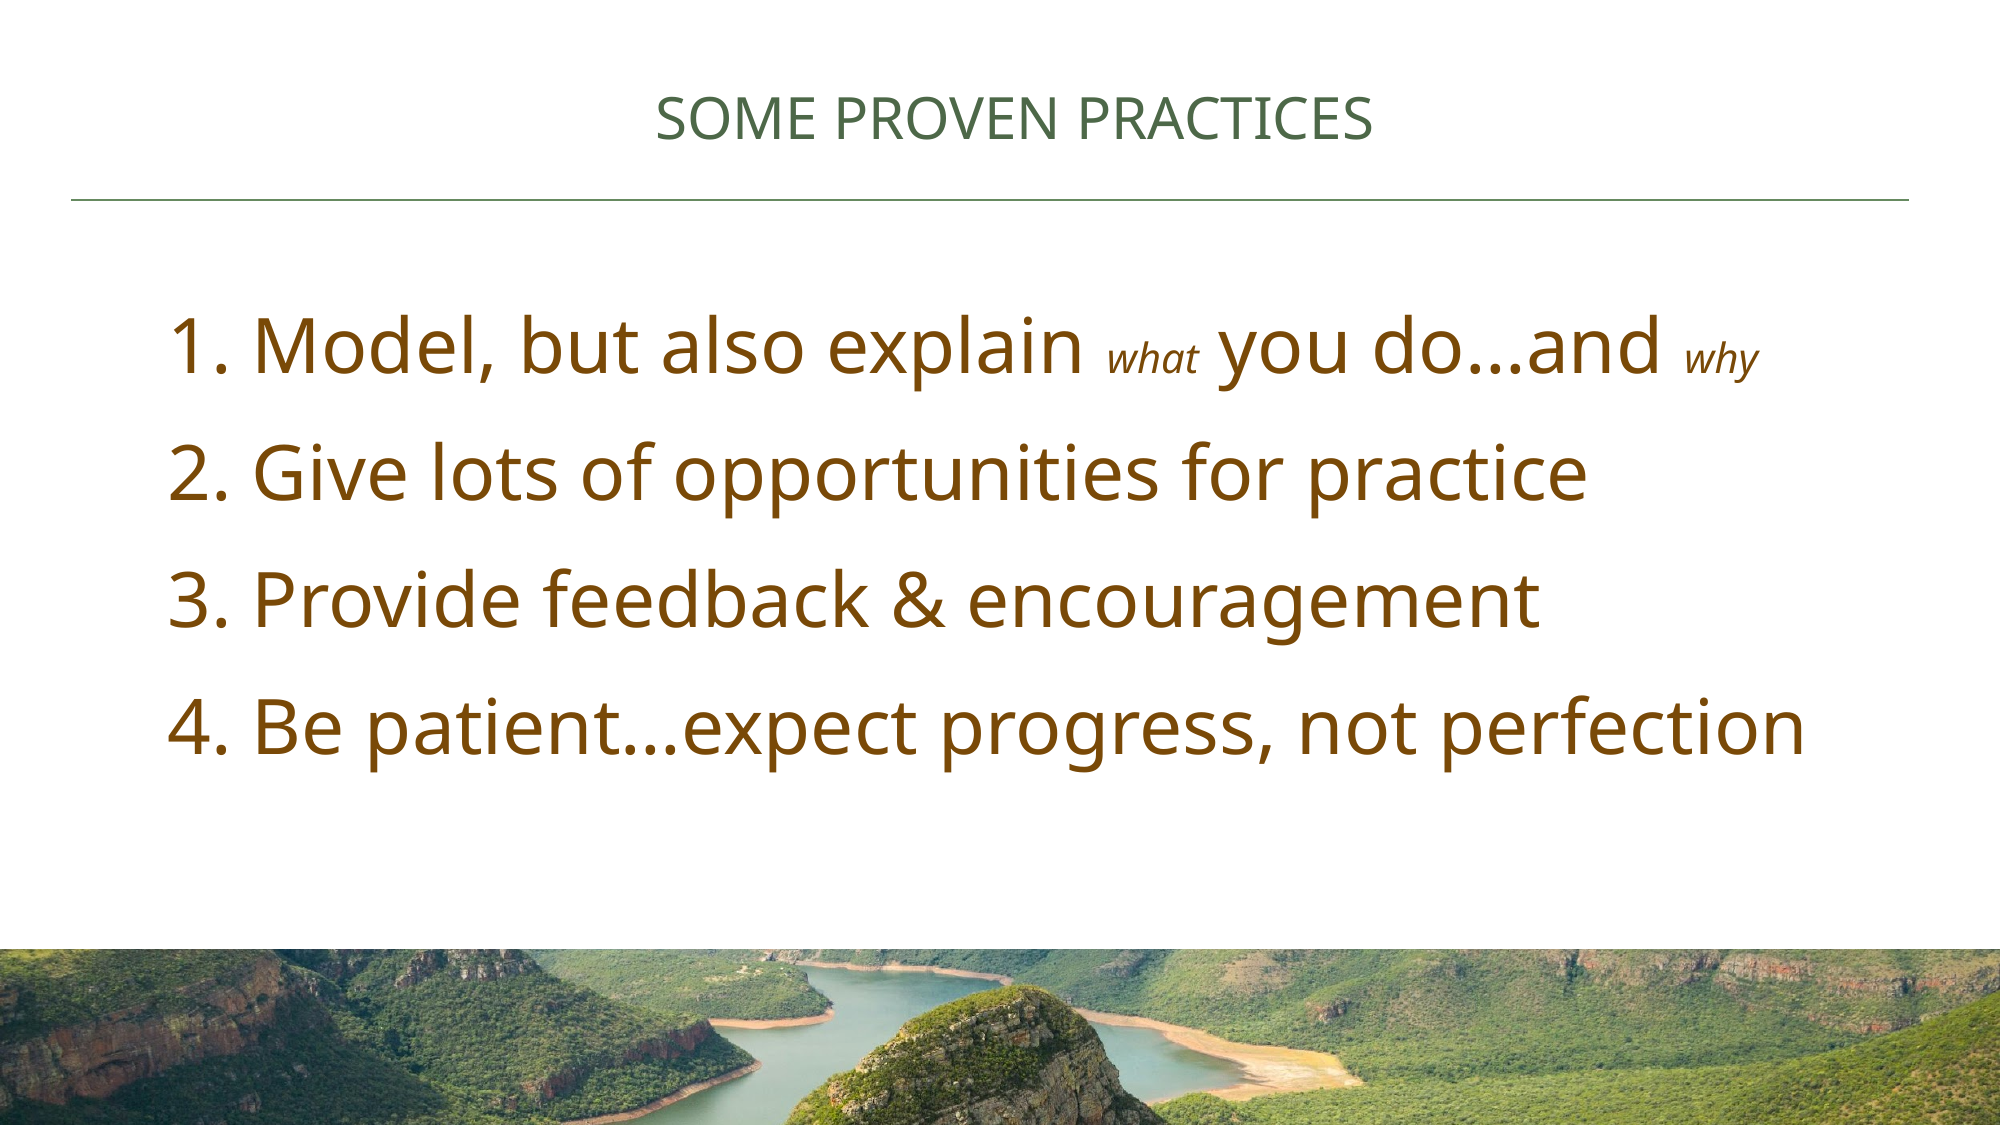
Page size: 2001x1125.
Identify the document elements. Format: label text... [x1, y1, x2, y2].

picture [0, 196, 2000, 1125]
title SOME PROVEN PRACTICES [71, 81, 1959, 175]
